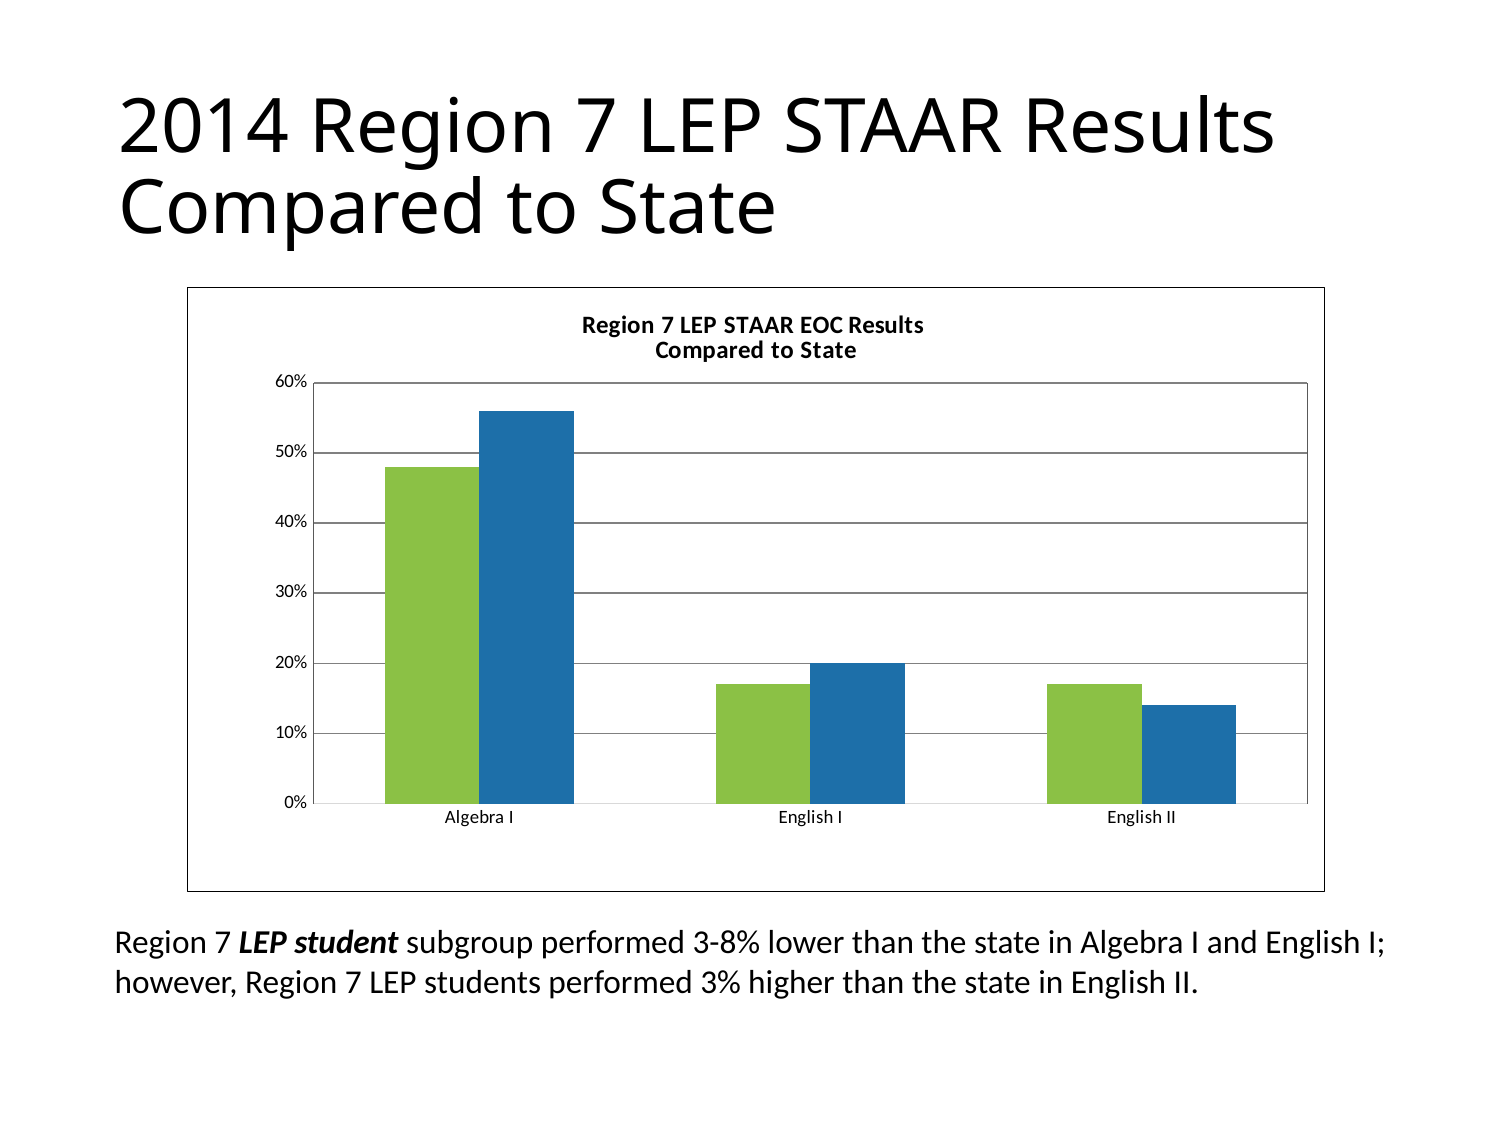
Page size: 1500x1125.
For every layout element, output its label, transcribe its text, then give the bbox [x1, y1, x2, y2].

title 2014 Region 7 LEP STAAR Results Compared to State [103, 59, 1397, 278]
text_box Region 7 LEP student subgroup performed 3-8% lower than the state in Algebra I and English I; however, Region 7 LEP students performed 3% higher than the state in English II. [99, 912, 1447, 1008]
chart [187, 287, 1325, 892]
